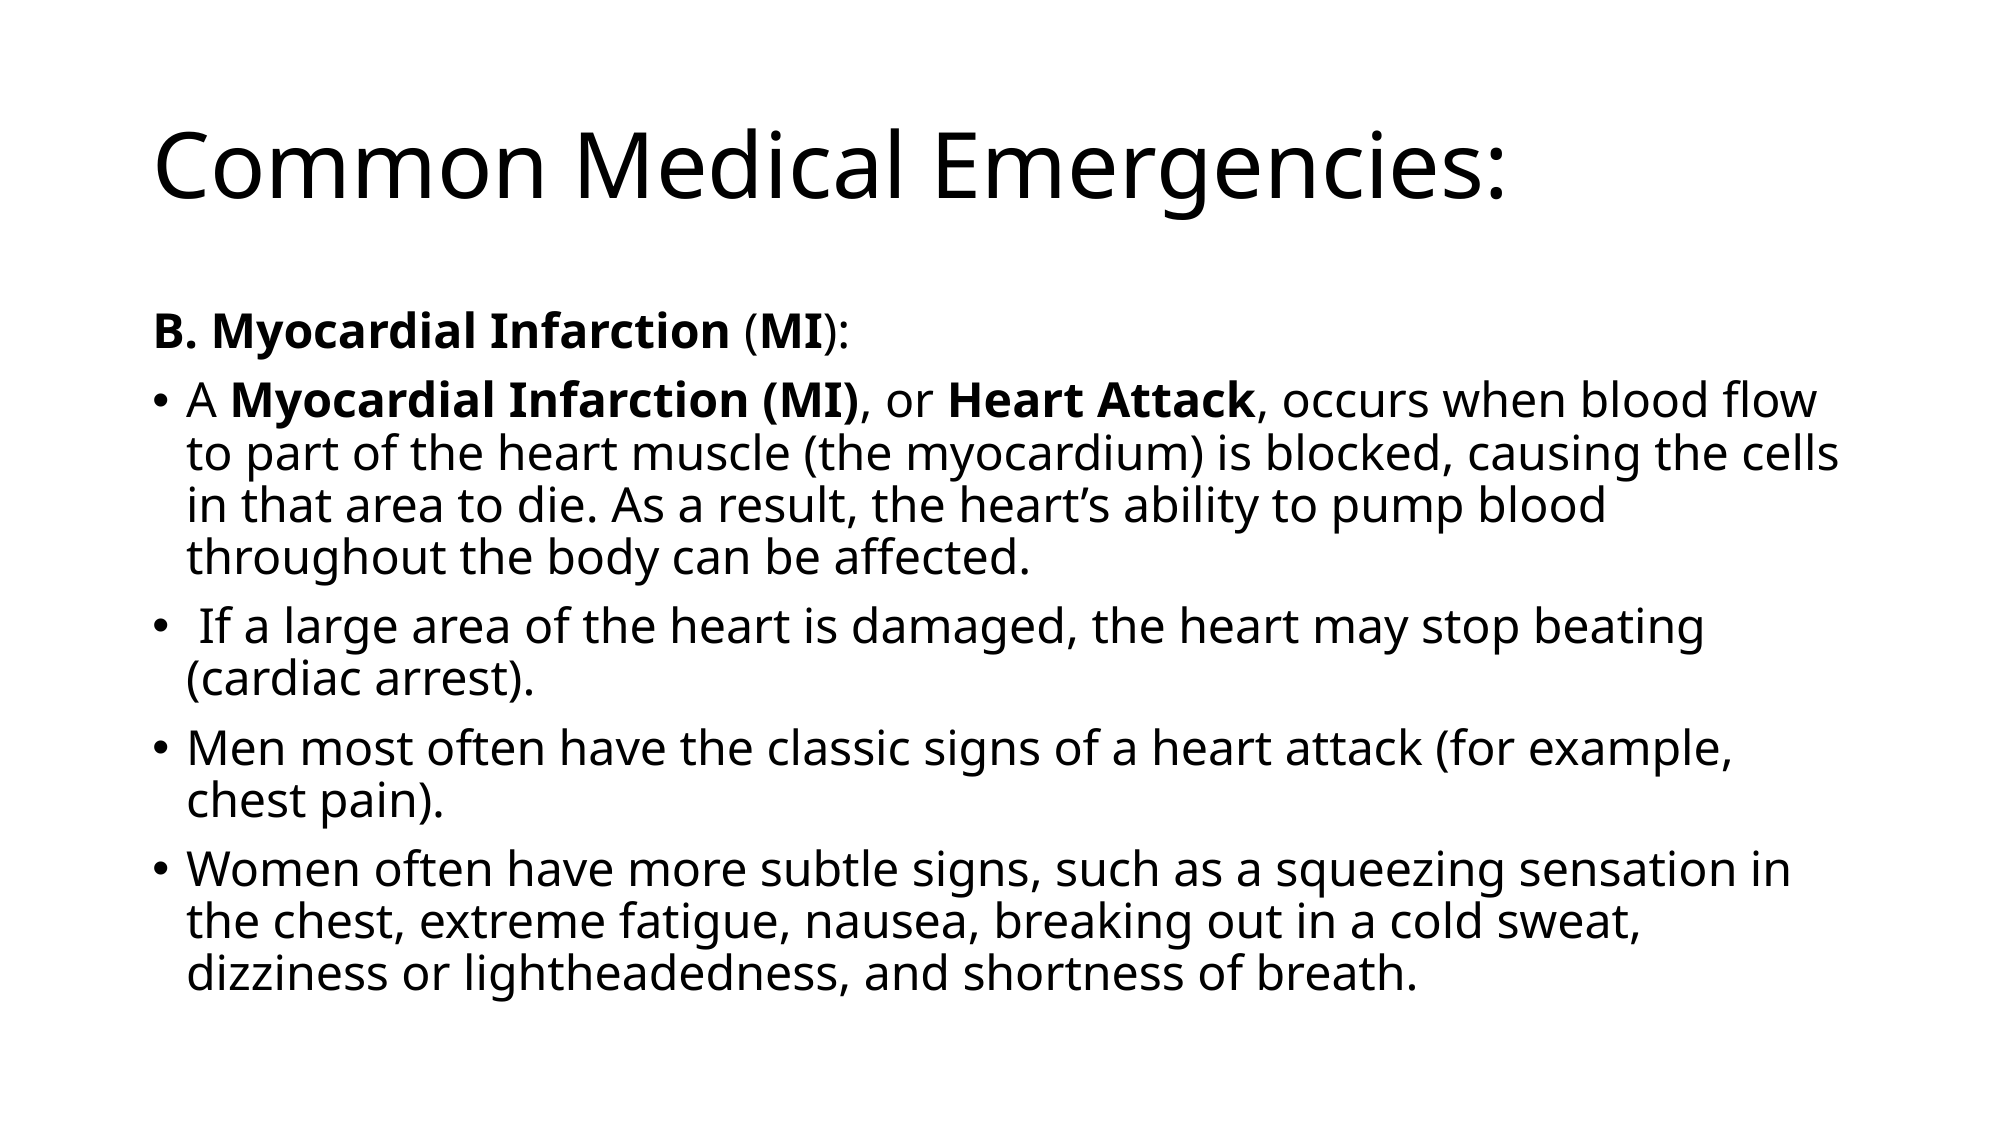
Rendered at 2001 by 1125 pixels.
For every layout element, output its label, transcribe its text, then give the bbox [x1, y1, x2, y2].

list B. Myocardial Infarction (MI): A Myocardial Infarction (MI), or Heart Attack, occurs when blood flow to part of the heart muscle (the myocardium) is blocked, causing the cells in that area to die. As a result, the heart’s ability to pump blood throughout the body can be affected. If a large area of the heart is damaged, the heart may stop beating (cardiac arrest). Men most often have the classic signs of a heart attack (for example, chest pain). Women often have more subtle signs, such as a squeezing sensation in the chest, extreme fatigue, nausea, breaking out in a cold sweat, dizziness or lightheadedness, and shortness of breath. [137, 299, 1863, 1014]
title Common Medical Emergencies: [137, 59, 1863, 278]
